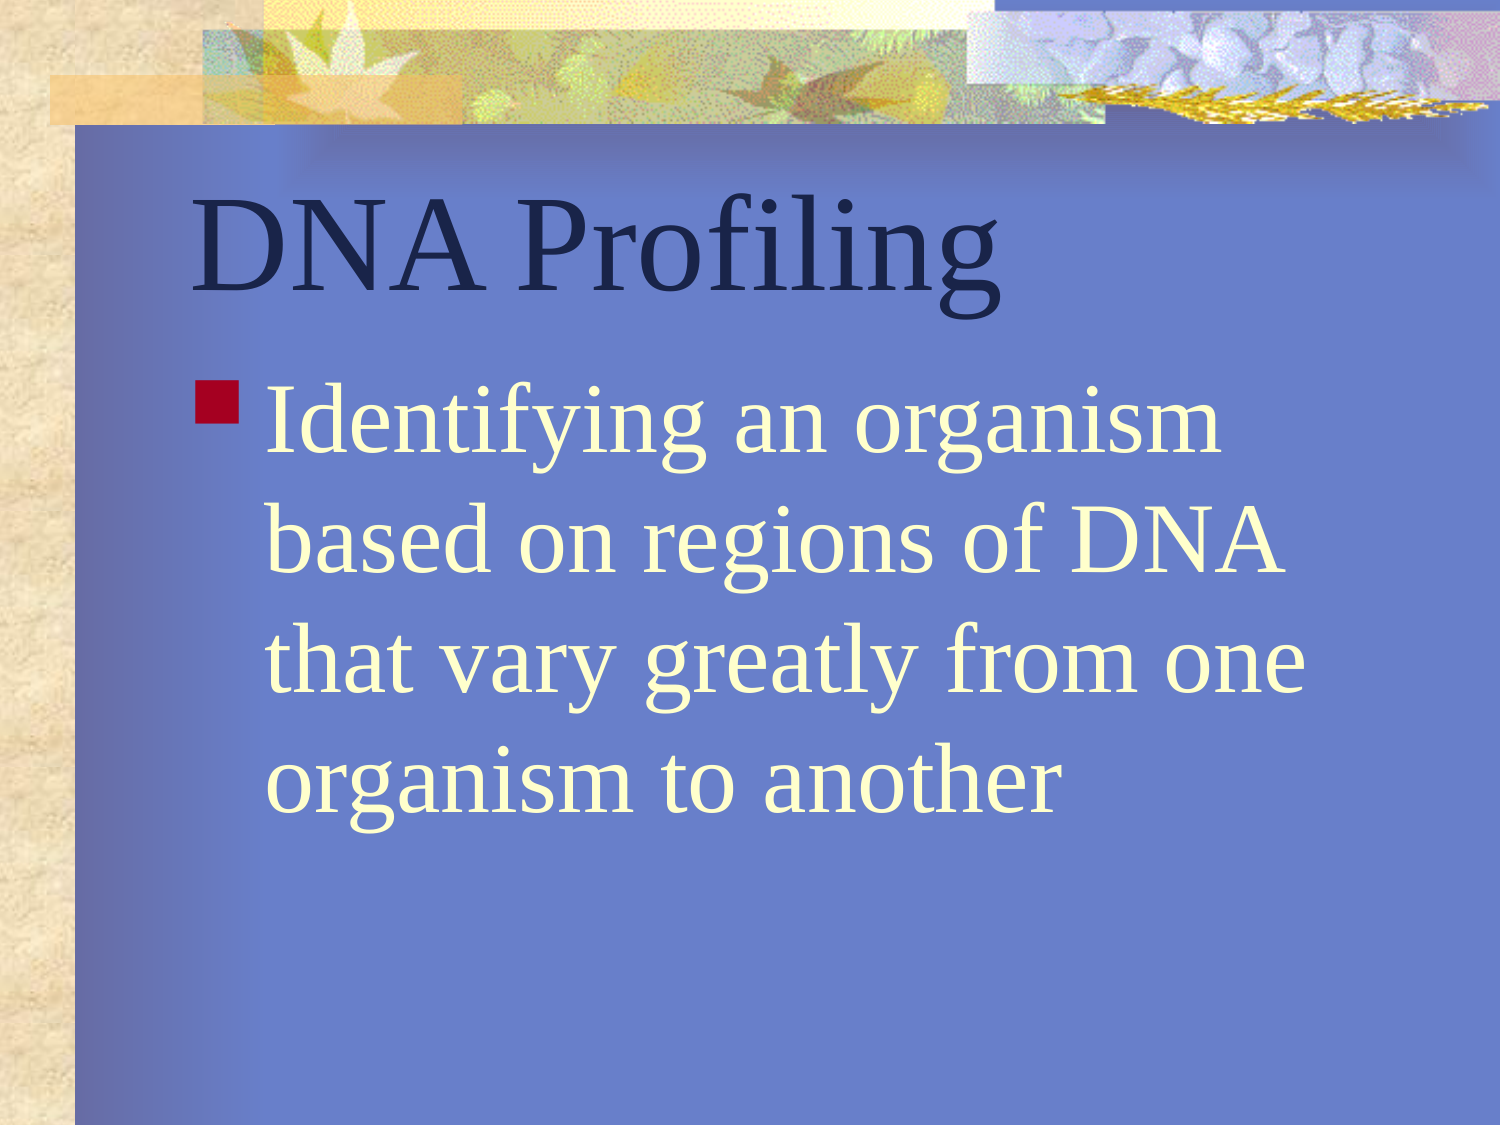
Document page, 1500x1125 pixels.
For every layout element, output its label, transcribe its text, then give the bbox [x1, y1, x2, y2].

list Identifying an organism based on regions of DNA that vary greatly from one organism to another [174, 344, 1451, 1020]
picture [0, 0, 1500, 1125]
title DNA Profiling [174, 137, 1451, 326]
